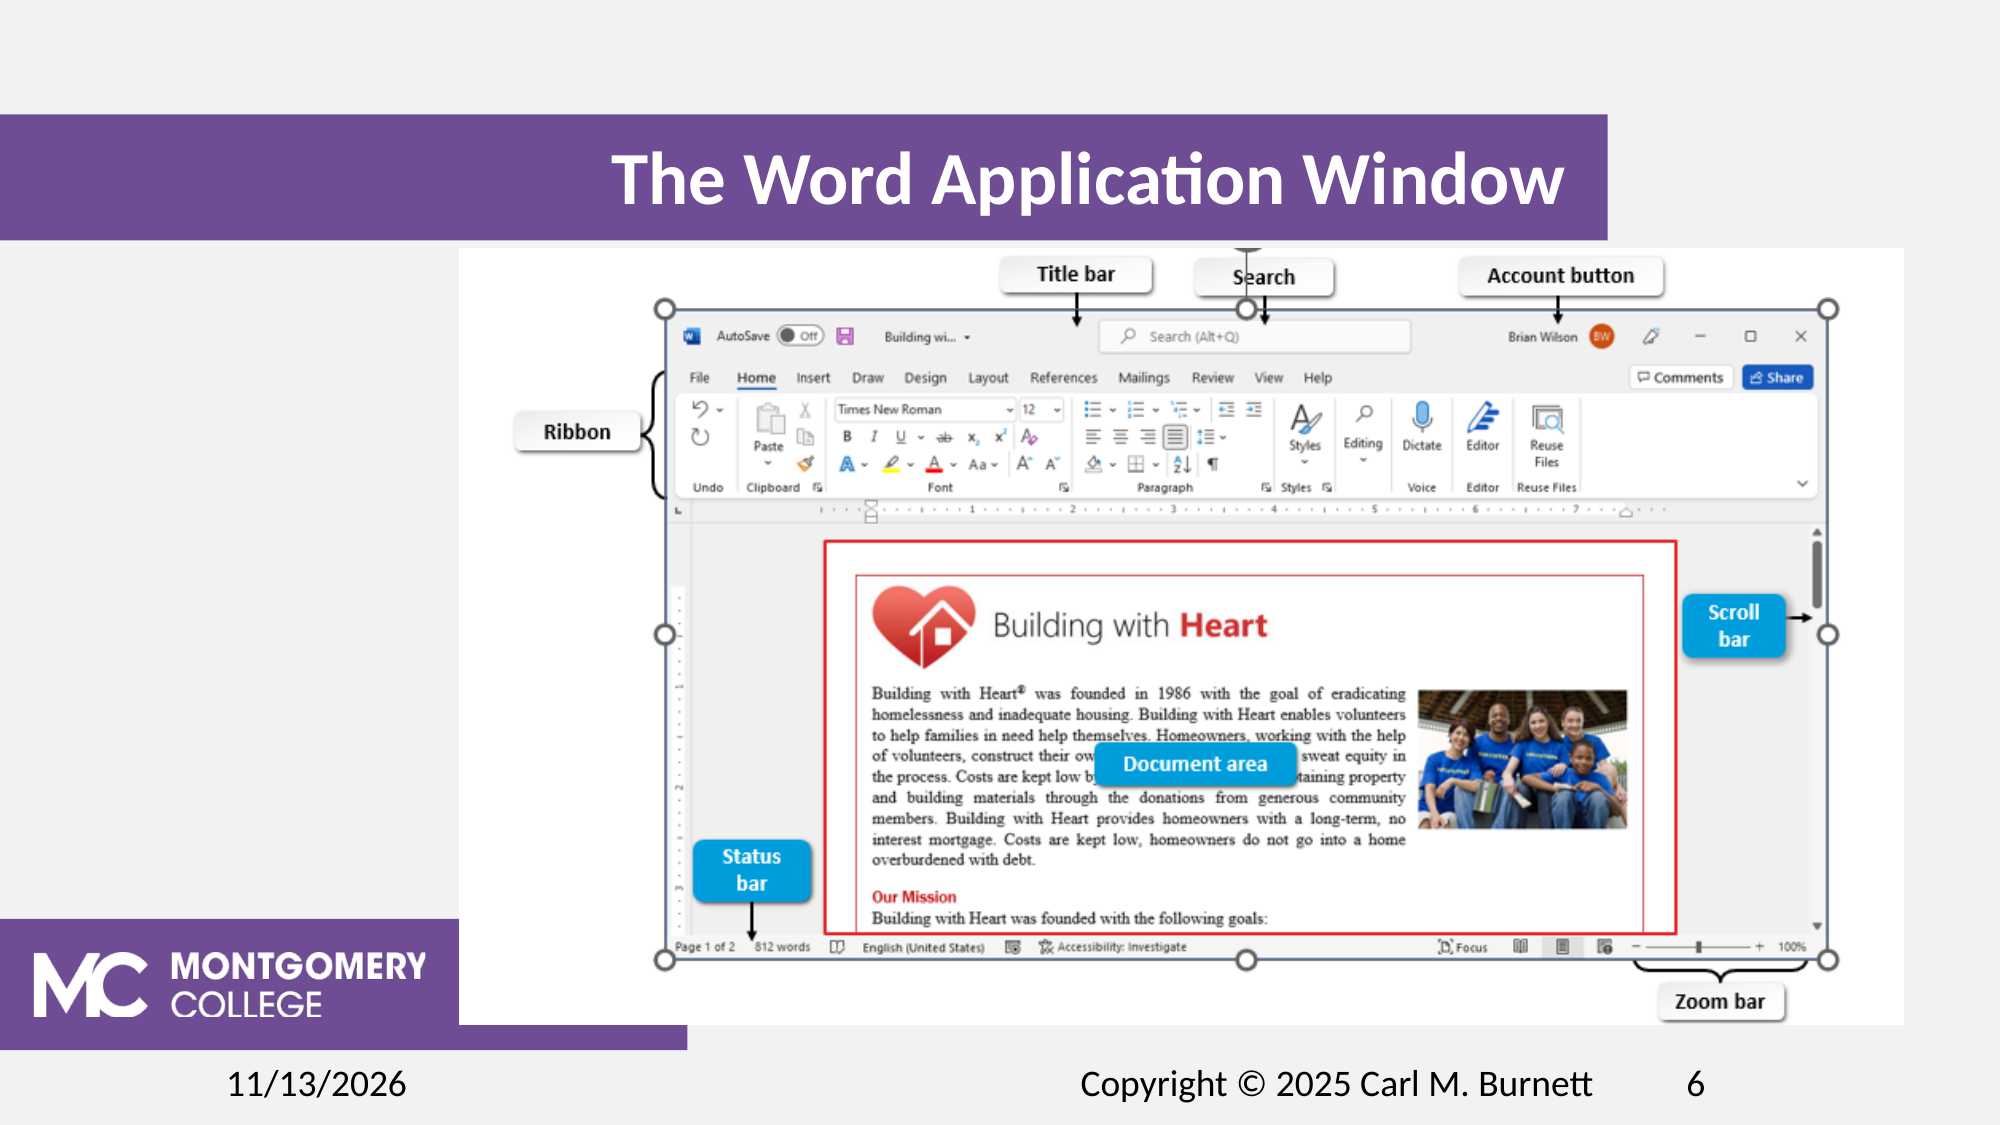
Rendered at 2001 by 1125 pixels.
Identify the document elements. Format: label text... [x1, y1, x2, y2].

footer Copyright © 2025 Carl M. Burnett [1065, 1051, 1632, 1111]
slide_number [211, 1051, 451, 1111]
slide_number 6 [1671, 1051, 1912, 1111]
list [459, 248, 1904, 1025]
list The Word Application Window [257, 132, 1582, 222]
